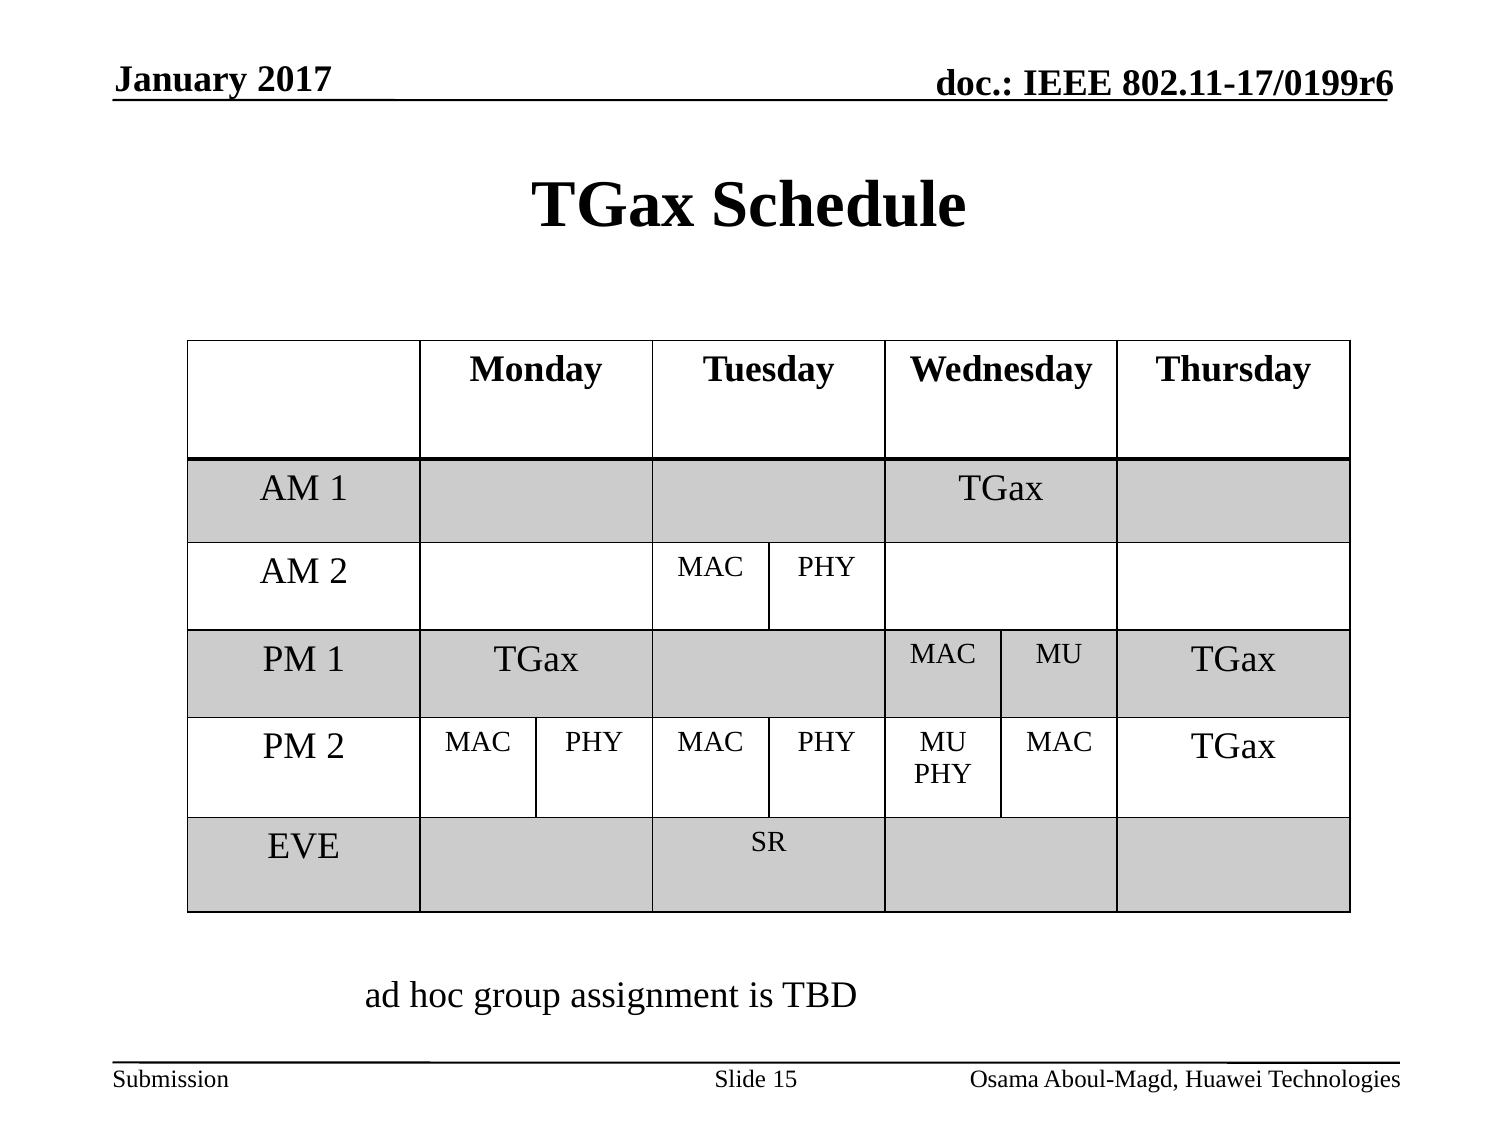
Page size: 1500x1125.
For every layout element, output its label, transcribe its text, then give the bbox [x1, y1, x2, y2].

table_cell TGax [886, 461, 1116, 542]
table_cell PM 2 [188, 718, 419, 817]
table_header Thursday [1118, 341, 1349, 457]
table_header [188, 341, 419, 457]
table_cell MAC [1002, 718, 1116, 817]
table_cell TGax [421, 631, 652, 717]
text_box ad hoc group assignment is TBD [349, 962, 879, 1023]
table_cell MAC [653, 718, 768, 817]
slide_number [114, 54, 423, 100]
table_cell MAC [421, 718, 535, 817]
table_cell PHY [537, 718, 652, 817]
table_cell [1118, 818, 1349, 911]
footer Osama Aboul-Magd, Huawei Technologies [878, 1061, 1402, 1093]
table_cell [653, 631, 884, 717]
table_cell MU PHY [886, 718, 1000, 817]
table_cell MAC [886, 631, 1000, 717]
table_cell [1118, 543, 1349, 629]
table_cell EVE [188, 818, 419, 911]
title TGax Schedule [112, 112, 1388, 288]
table_cell [886, 818, 1116, 911]
table_cell [421, 818, 652, 911]
table_cell PHY [770, 718, 884, 817]
table_cell TGax [1118, 718, 1349, 817]
table_cell [653, 461, 884, 542]
table_header Tuesday [653, 341, 884, 457]
table_cell MU [1002, 631, 1116, 717]
table_header Wednesday [886, 341, 1116, 457]
table_cell [421, 543, 652, 629]
slide_number Slide 15 [712, 1061, 800, 1123]
table_cell PHY [770, 543, 884, 629]
table_cell AM 1 [188, 461, 419, 542]
table_cell [886, 543, 1116, 629]
table_cell MAC [653, 543, 768, 629]
table_cell [421, 461, 652, 542]
table_cell TGax [1118, 631, 1349, 717]
table_header Monday [421, 341, 652, 457]
table_cell SR [653, 818, 884, 911]
table_cell [1118, 461, 1349, 542]
table_cell AM 2 [188, 543, 419, 629]
table_cell PM 1 [188, 631, 419, 717]
